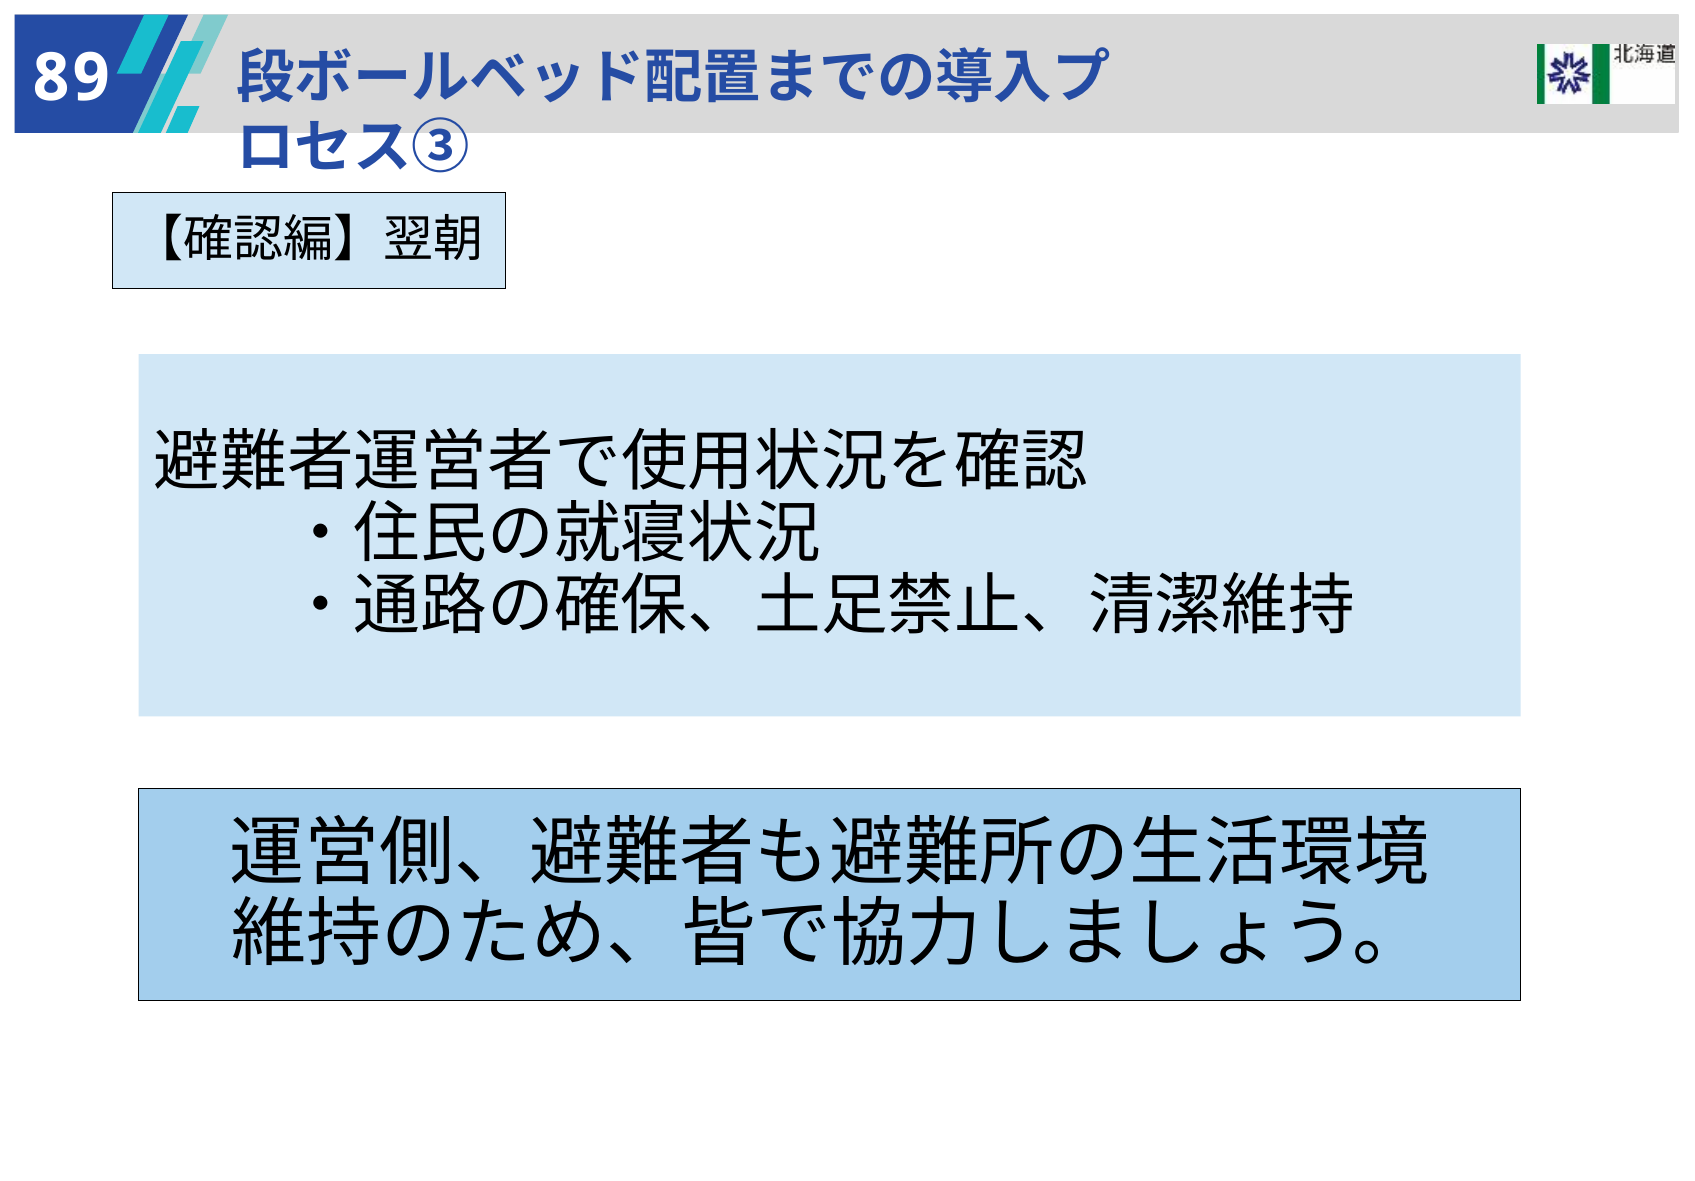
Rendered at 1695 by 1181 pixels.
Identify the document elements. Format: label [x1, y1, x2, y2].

list [236, 38, 1123, 104]
text_box [138, 788, 1521, 1001]
list [30, 32, 113, 116]
picture [1537, 44, 1675, 104]
text_box [112, 192, 506, 289]
text_box [138, 354, 1521, 717]
